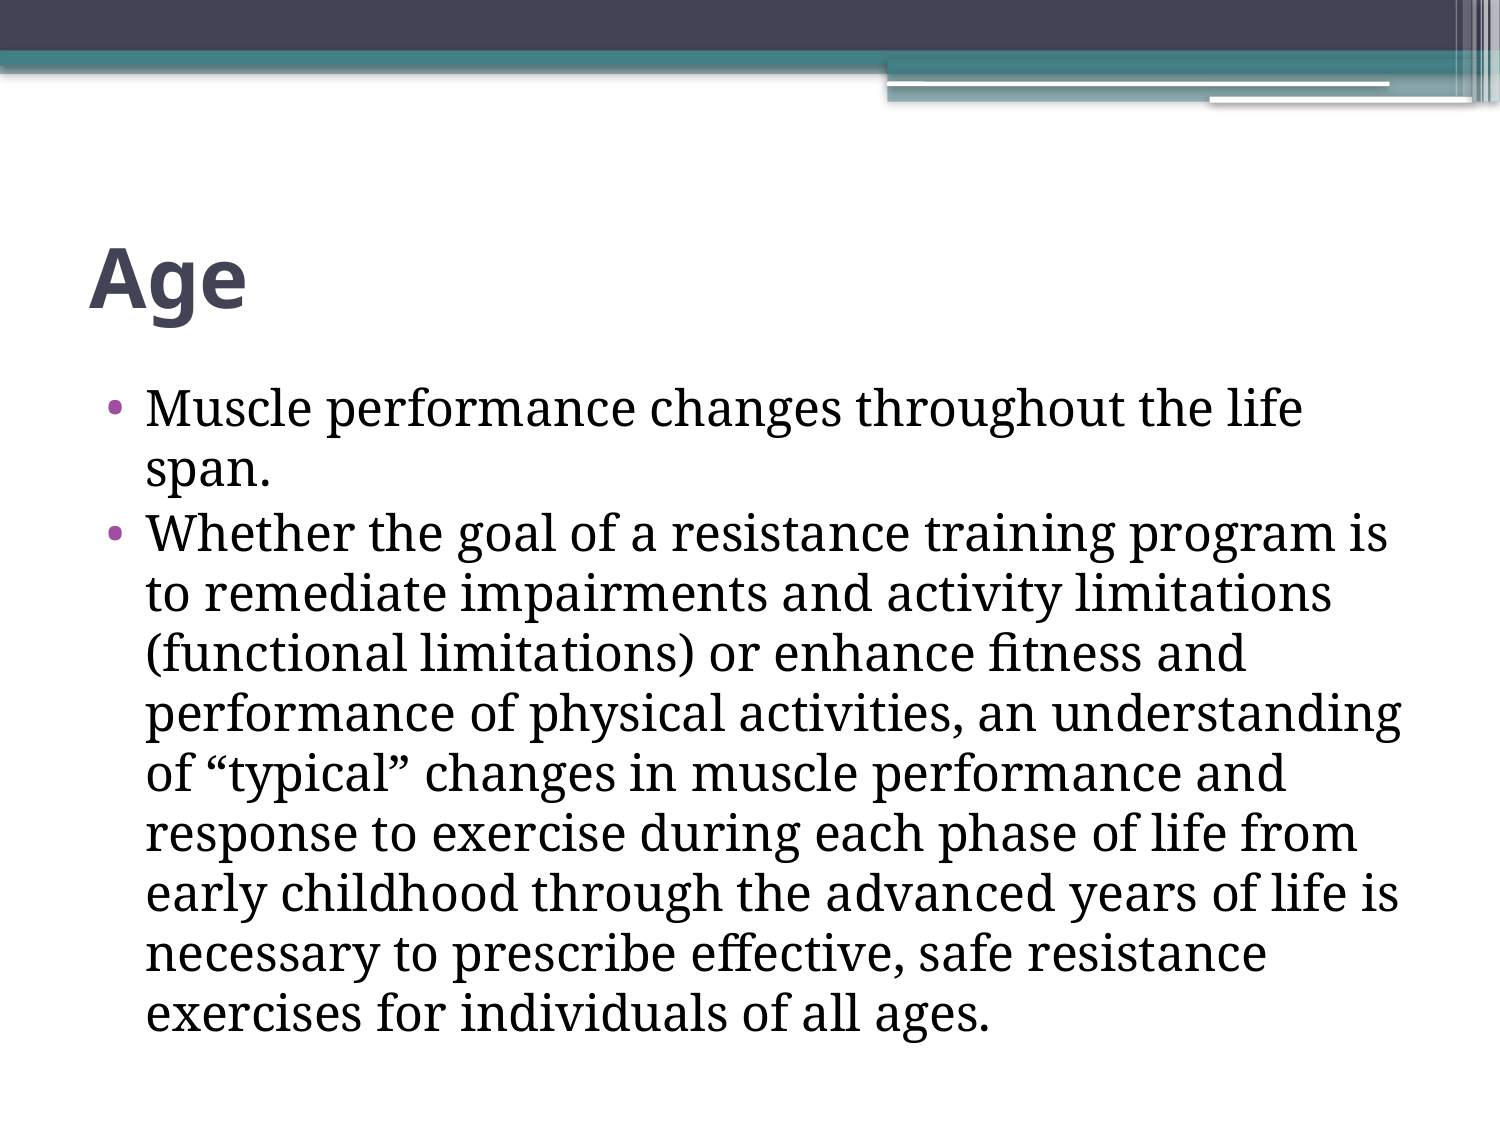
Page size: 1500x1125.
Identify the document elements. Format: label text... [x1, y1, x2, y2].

title Age [75, 187, 1425, 363]
list Muscle performance changes throughout the life span. Whether the goal of a resistance training program is to remediate impairments and activity limitations (functional limitations) or enhance fitness and performance of physical activities, an understanding of “typical” changes in muscle performance and response to exercise during each phase of life from early childhood through the advanced years of life is necessary to prescribe effective, safe resistance exercises for individuals of all ages. [75, 368, 1425, 1079]
